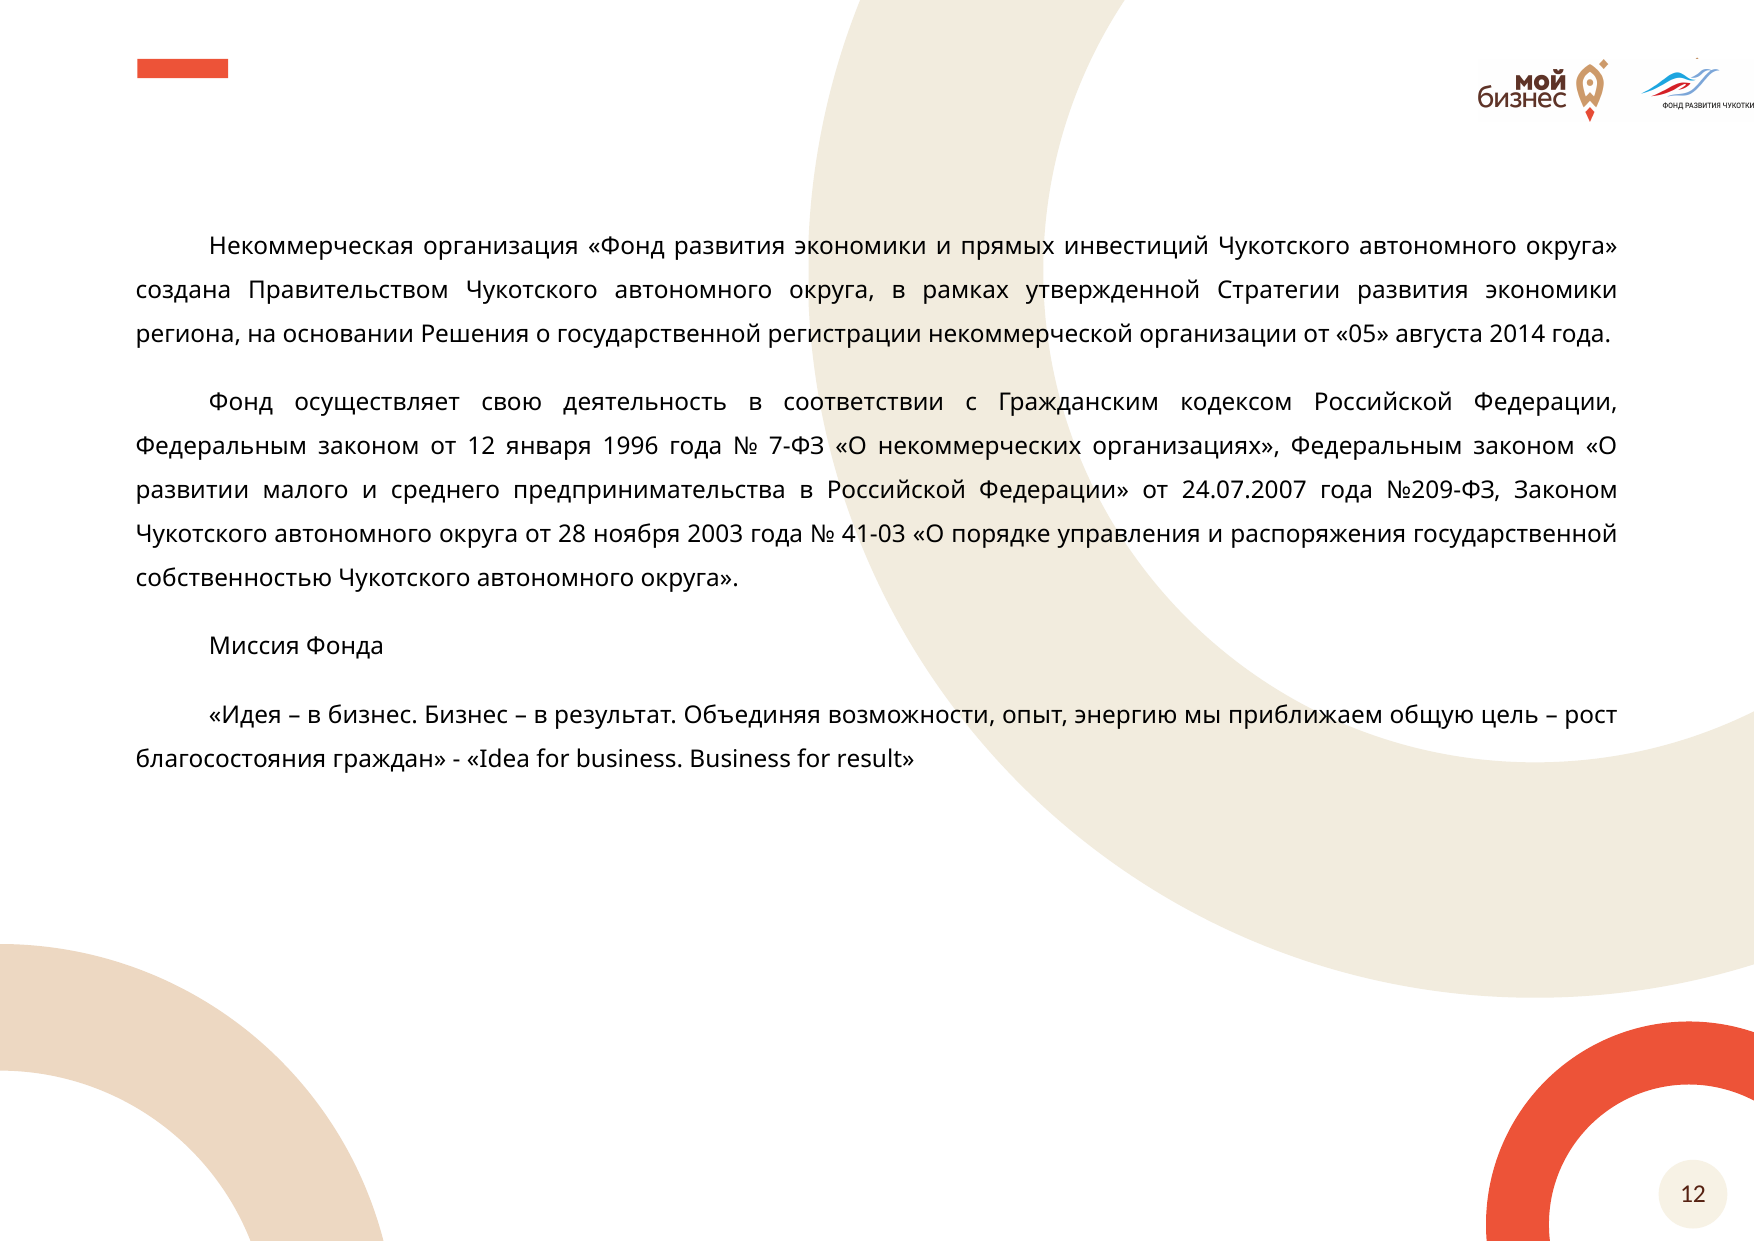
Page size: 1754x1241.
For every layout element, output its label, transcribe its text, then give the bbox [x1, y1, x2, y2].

picture [808, 0, 1754, 998]
list Некоммерческая организация «Фонд развития экономики и прямых инвестиций Чукотского автономного округа» создана Правительством Чукотского автономного округа, в рамках утвержденной Стратегии развития экономики региона, на основании Решения о государственной регистрации некоммерческой организации от «05» августа 2014 года. Фонд осуществляет свою деятельность в соответствии с Гражданским кодексом Российской Федерации, Федеральным законом от 12 января 1996 года № 7-ФЗ «О некоммерческих организациях», Федеральным законом «О развитии малого и среднего предпринимательства в Российской Федерации» от 24.07.2007 года №209-ФЗ, Законом Чукотского автономного округа от 28 ноября 2003 года № 41-03 «О порядке управления и распоряжения государственной собственностью Чукотского автономного округа». Миссия Фонда «Идея – в бизнес. Бизнес – в результат. Объединяя возможности, опыт, энергию мы приближаем общую цель – рост благосостояния граждан» - «Idea for business. Business for result» [120, 207, 808, 797]
text_box [0, 942, 385, 1241]
text_box [1484, 1020, 1754, 1241]
